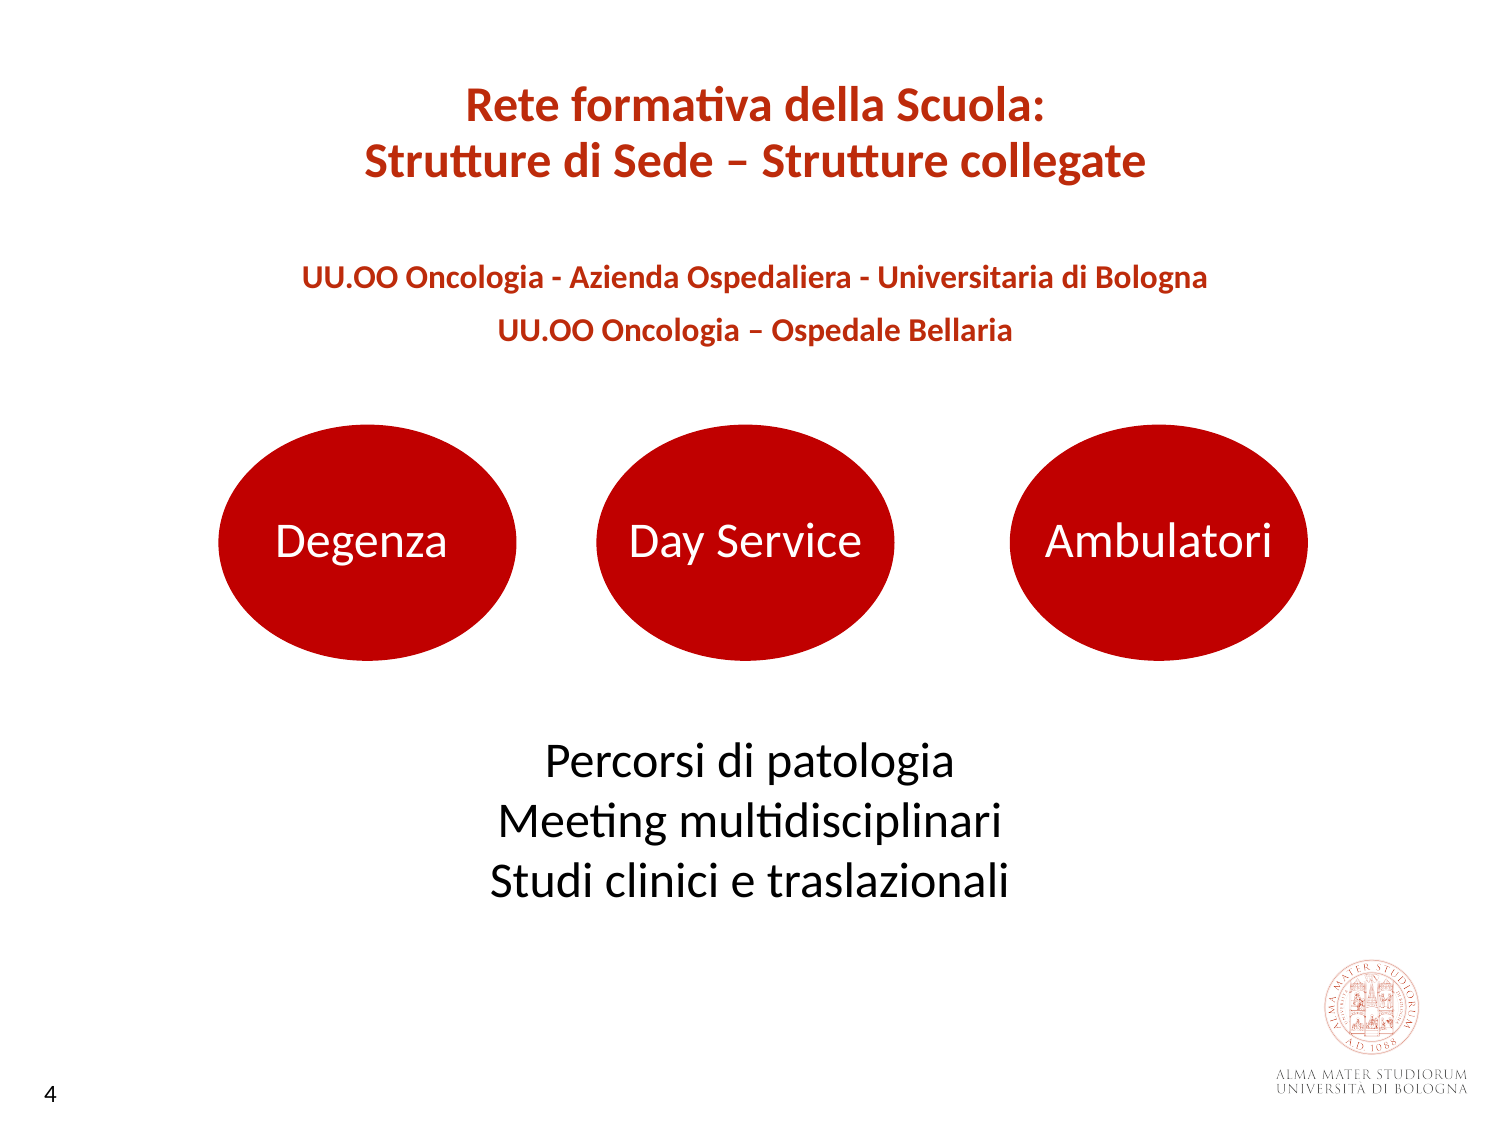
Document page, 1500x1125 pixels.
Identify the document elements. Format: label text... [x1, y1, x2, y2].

text_box [600, 576, 891, 663]
text_box [222, 576, 513, 663]
picture [1246, 940, 1497, 1118]
text_box [1017, 422, 1301, 500]
text_box Percorsi di patologia Meeting multidisciplinari Studi clinici e traslazionali [429, 719, 1071, 915]
text_box Ambulatori [983, 500, 1335, 576]
text_box [604, 422, 887, 500]
text_box [1013, 576, 1305, 663]
text_box [226, 422, 509, 500]
text_box Degenza [185, 500, 538, 576]
list Rete formativa della Scuola: Strutture di Sede – Strutture collegate UU.OO Oncologia - Azienda Ospedaliera - Universitaria di Bologna UU.OO Oncologia – Ospedale Bellaria [64, 78, 1447, 185]
text_box Day Service [569, 500, 922, 576]
